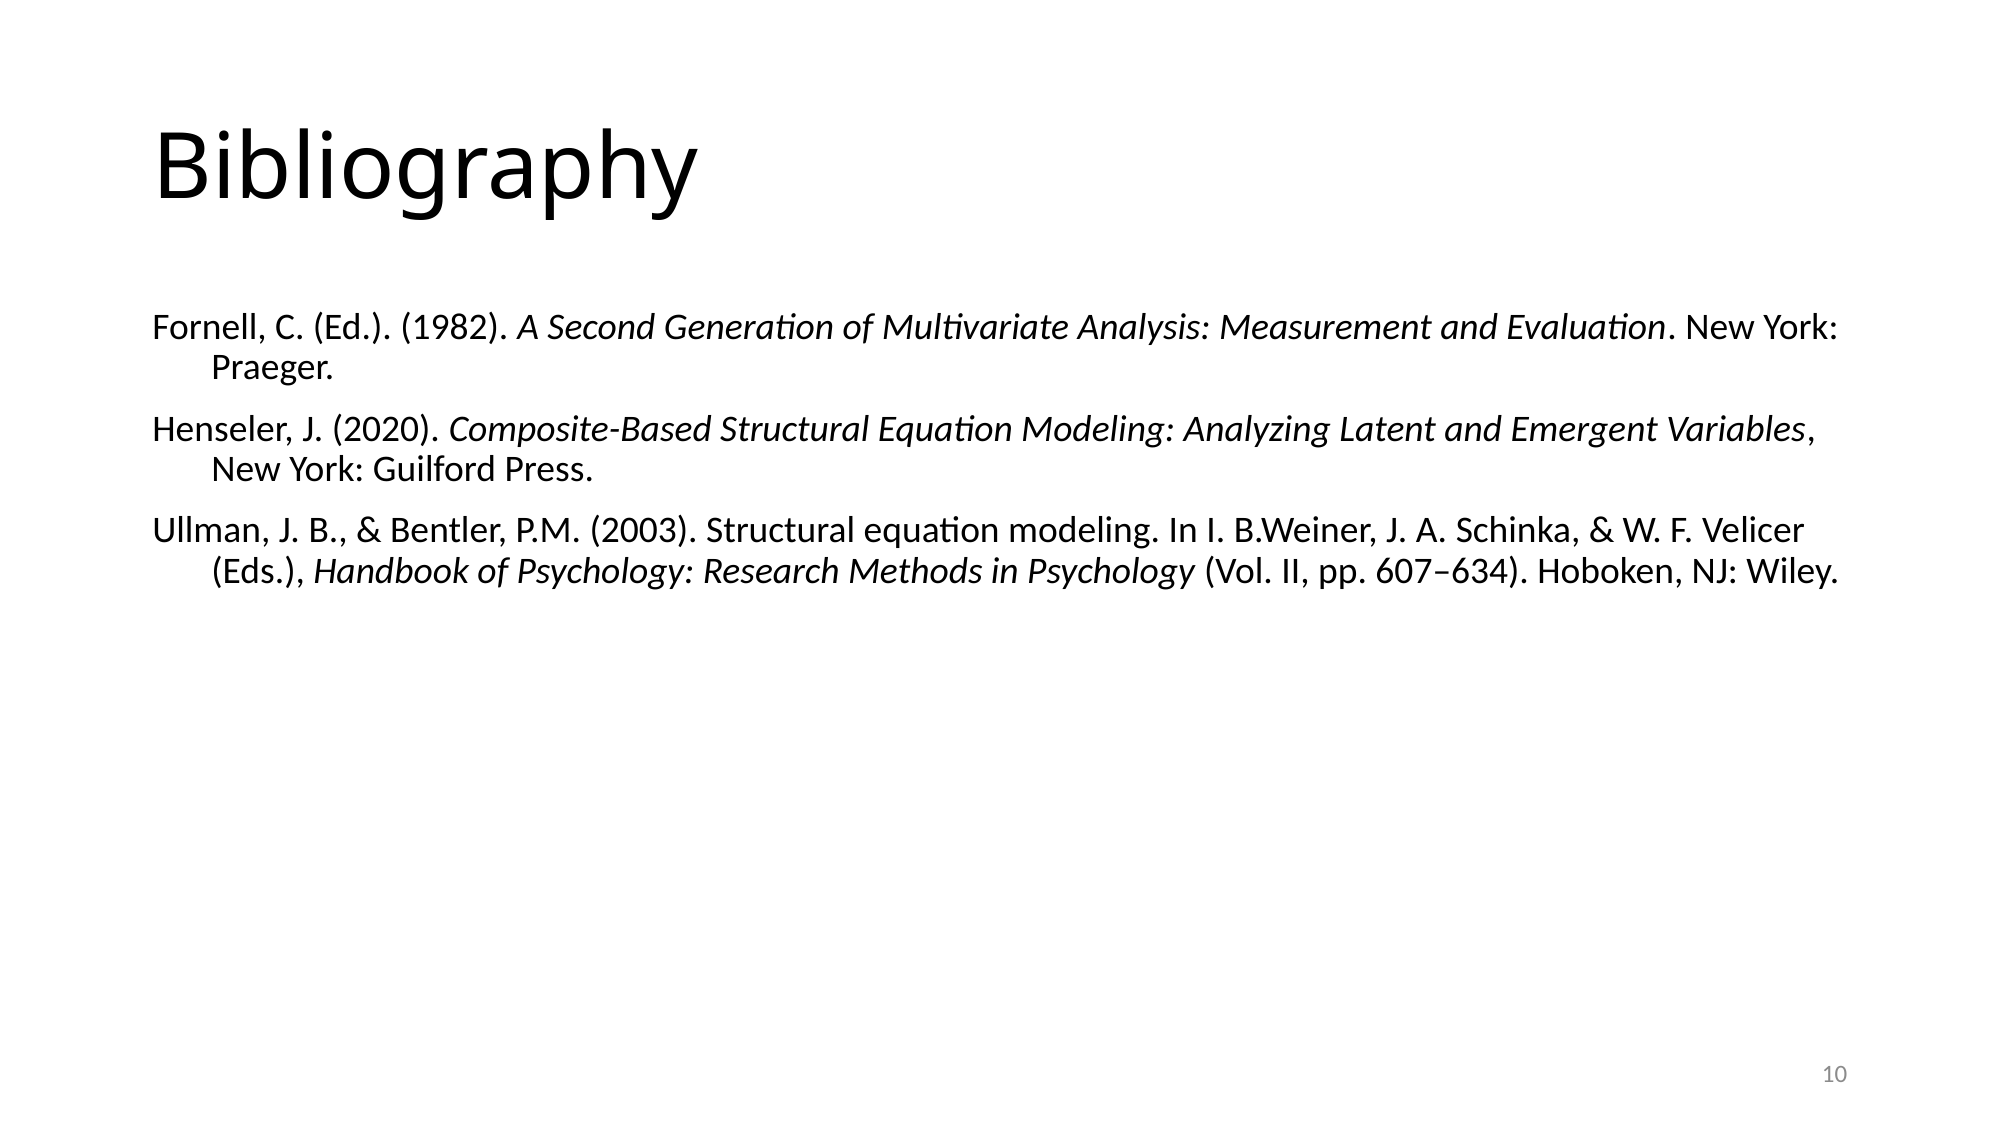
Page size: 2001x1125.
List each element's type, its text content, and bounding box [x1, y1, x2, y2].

title Bibliography [137, 59, 1863, 278]
slide_number 10 [1412, 1042, 1863, 1103]
list Fornell, C. (Ed.). (1982). A Second Generation of Multivariate Analysis: Measurement and Evaluation. New York: Praeger. Henseler, J. (2020). Composite-Based Structural Equation Modeling: Analyzing Latent and Emergent Variables, New York: Guilford Press. Ullman, J. B., & Bentler, P.M. (2003). Structural equation modeling. In I. B.Weiner, J. A. Schinka, & W. F. Velicer (Eds.), Handbook of Psychology: Research Methods in Psychology (Vol. II, pp. 607–634). Hoboken, NJ: Wiley. [137, 299, 1863, 1014]
